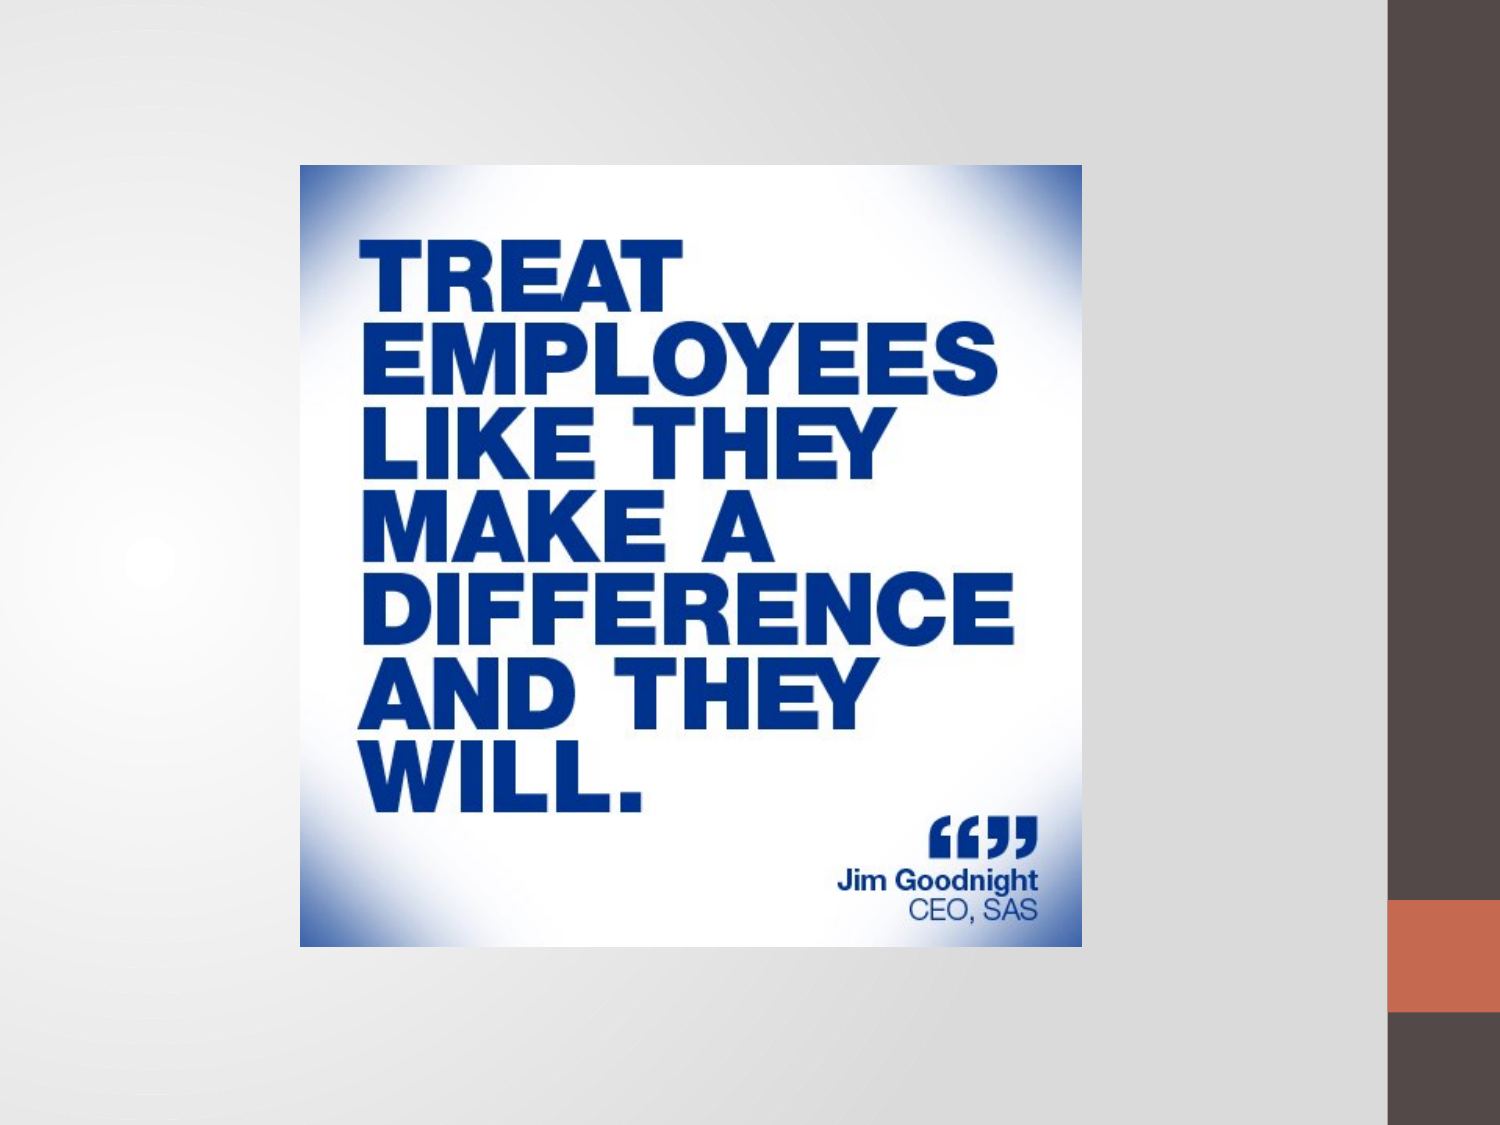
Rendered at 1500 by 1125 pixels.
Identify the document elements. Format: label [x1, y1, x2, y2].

picture [299, 164, 1082, 947]
